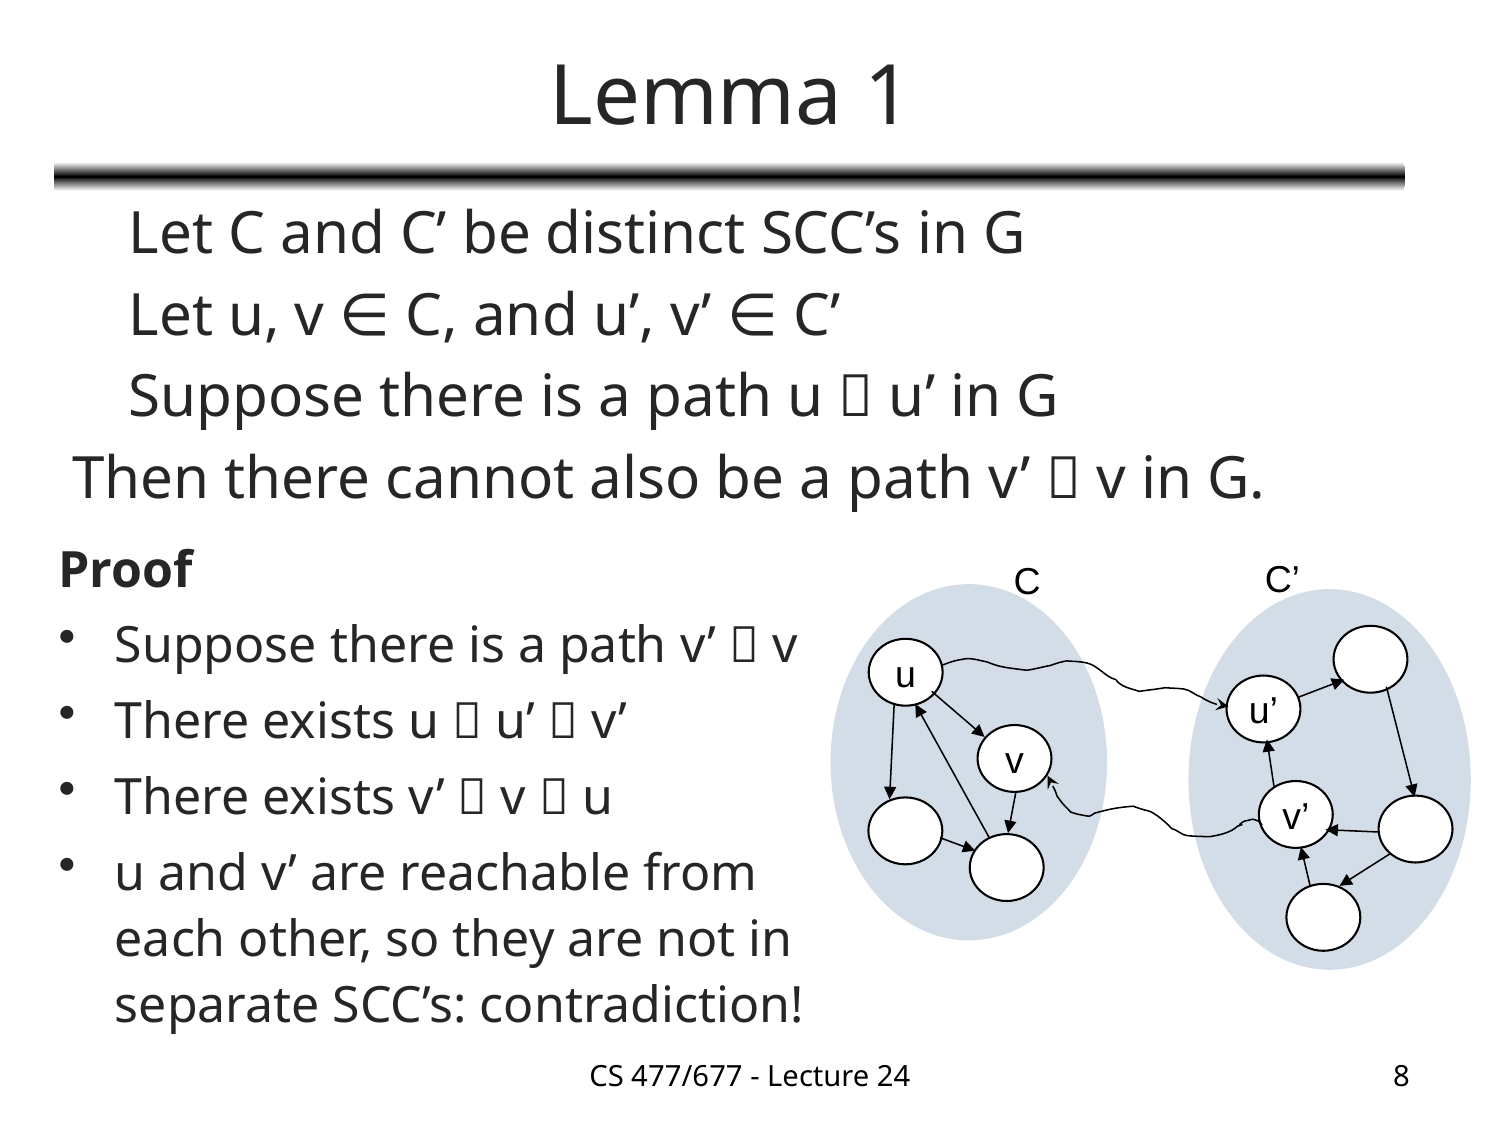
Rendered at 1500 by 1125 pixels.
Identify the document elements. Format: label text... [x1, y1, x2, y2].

text_box [1339, 853, 1392, 886]
list Let C and C’ be distinct SCC’s in G Let u, v ∈ C, and u’, v’ ∈ C’ Suppose there is a path u  u’ in G Then there cannot also be a path v’  v in G. [57, 187, 1408, 539]
text_box [1188, 703, 1273, 820]
title Lemma 1 [55, 16, 1407, 166]
text_box [894, 797, 943, 865]
text_box [918, 666, 1108, 837]
text_box [1004, 790, 1017, 834]
text_box u [894, 638, 943, 706]
text_box C’ [1250, 548, 1315, 608]
text_box [1262, 739, 1275, 787]
text_box [1333, 625, 1408, 693]
text_box v [977, 725, 1052, 792]
text_box u’ [1226, 675, 1301, 743]
slide_number 8 [1074, 1049, 1426, 1103]
text_box Proof Suppose there is a path v’  v There exists u  u’  v’ There exists v’  v  u u and v’ are reachable from each other, so they are not in separate SCC’s: contradiction! [43, 541, 894, 1051]
text_box [1195, 589, 1471, 970]
text_box [1378, 795, 1453, 863]
text_box C [998, 550, 1056, 610]
text_box [894, 705, 988, 849]
text_box [969, 834, 1044, 902]
text_box [940, 837, 976, 853]
footer CS 477/677 - Lecture 24 [512, 1049, 988, 1103]
text_box [1297, 847, 1311, 887]
text_box [941, 658, 1229, 711]
text_box [894, 584, 1084, 670]
text_box [1298, 678, 1345, 698]
text_box [1325, 823, 1380, 837]
text_box v’ [1258, 781, 1333, 848]
text_box [894, 776, 1102, 941]
text_box [1047, 775, 1263, 837]
text_box [1386, 686, 1418, 797]
text_box [931, 691, 985, 737]
text_box [1286, 883, 1361, 951]
text_box [915, 704, 990, 838]
